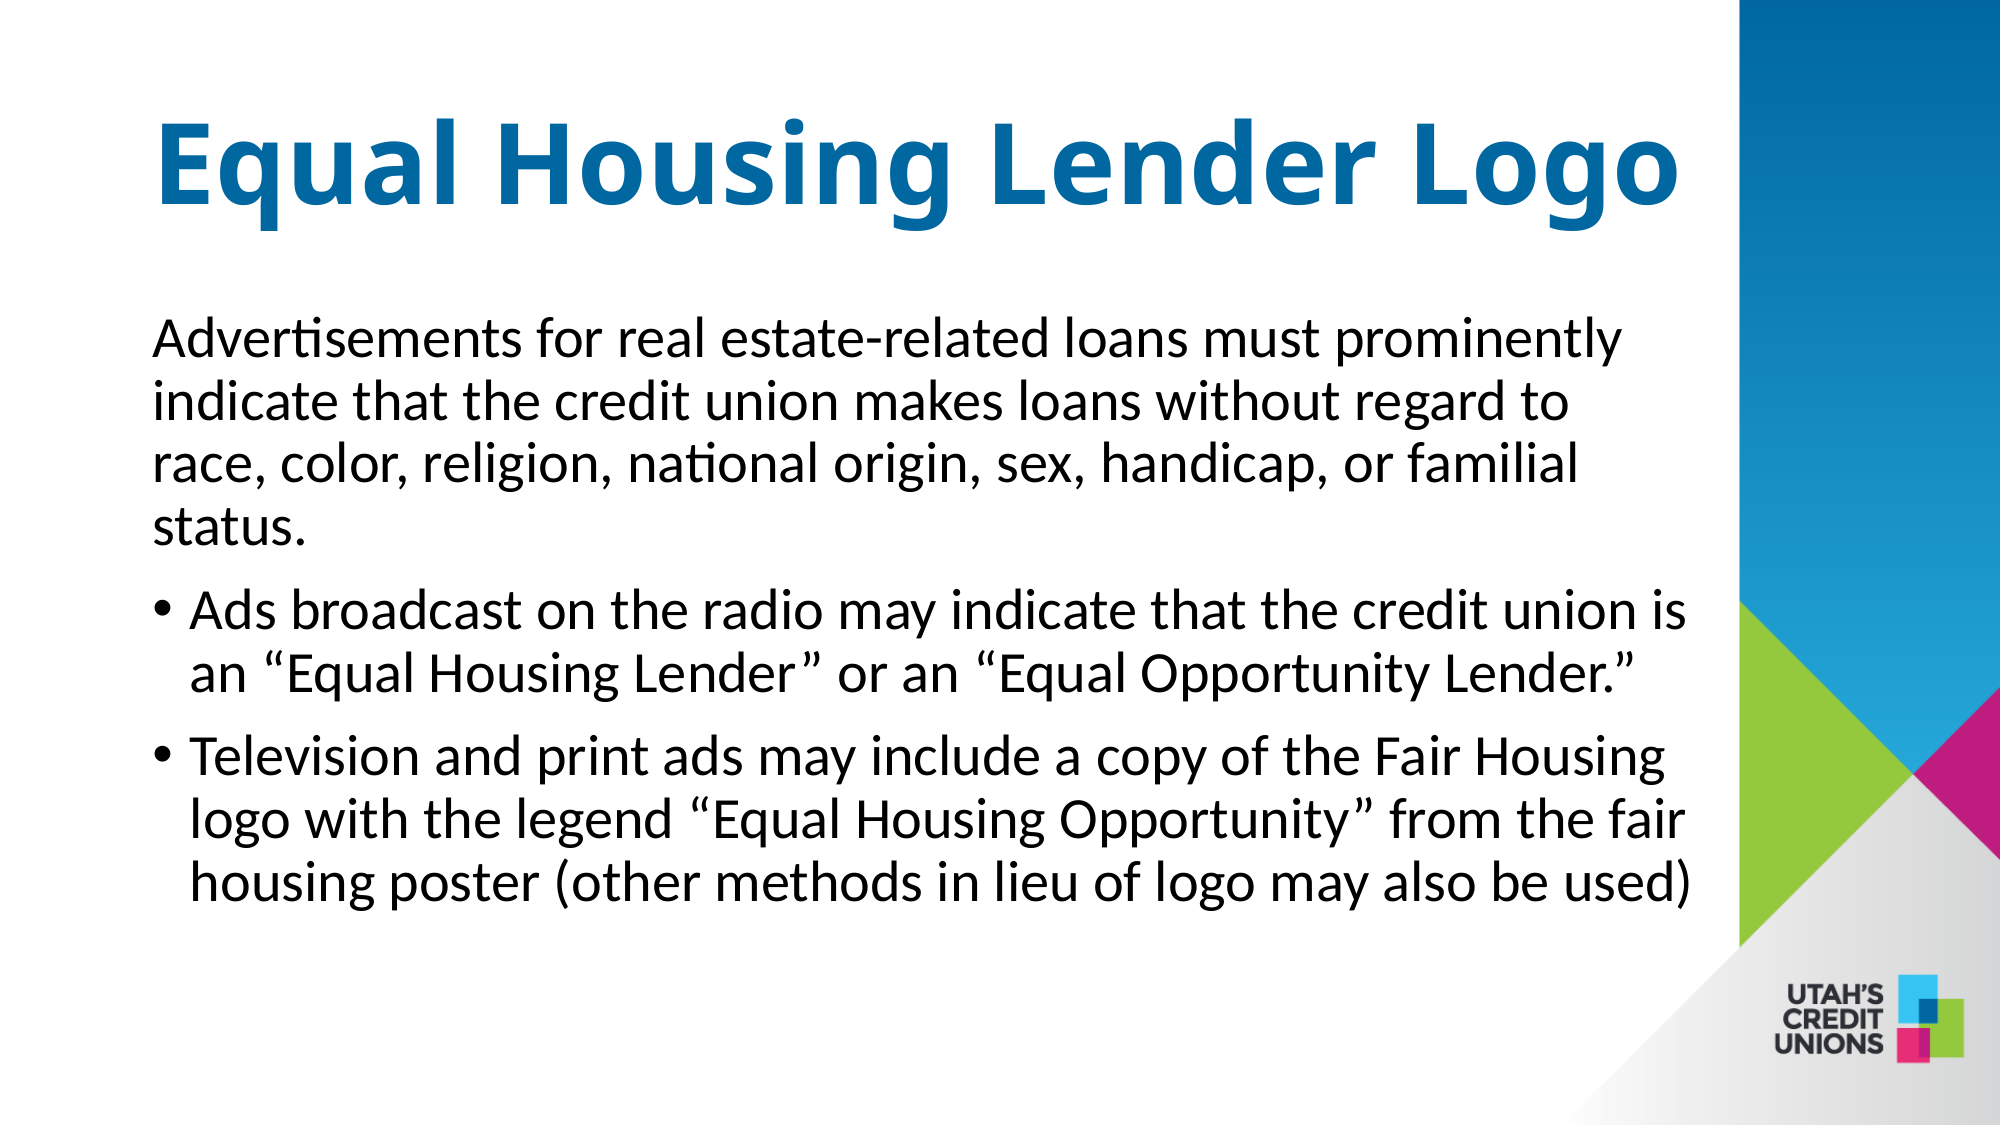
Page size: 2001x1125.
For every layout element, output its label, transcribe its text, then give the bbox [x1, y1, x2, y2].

title Equal Housing Lender Logo [137, 59, 1562, 278]
list Advertisements for real estate-related loans must prominently indicate that the credit union makes loans without regard to race, color, religion, national origin, sex, handicap, or familial status. Ads broadcast on the radio may indicate that the credit union is an “Equal Housing Lender” or an “Equal Opportunity Lender.” Television and print ads may include a copy of the Fair Housing logo with the legend “Equal Housing Opportunity” from the fair housing poster (other methods in lieu of logo may also be used) [137, 299, 1562, 975]
picture [1562, 0, 2000, 1125]
